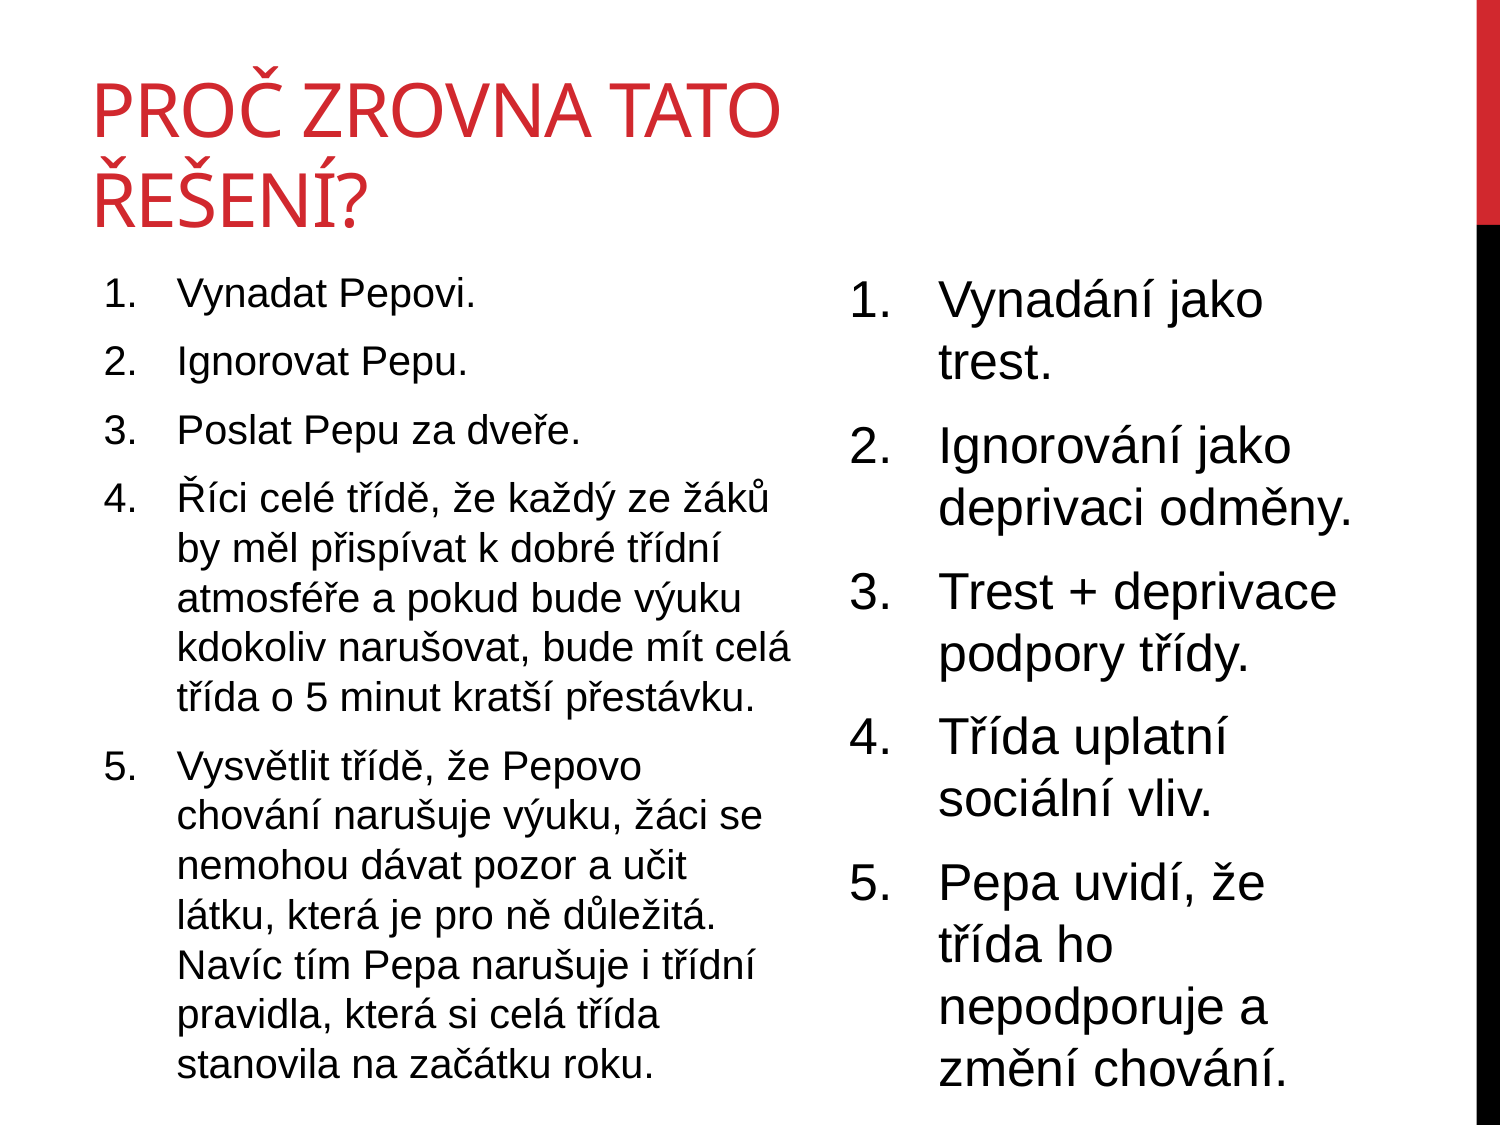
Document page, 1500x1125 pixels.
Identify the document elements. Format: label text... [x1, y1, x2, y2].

title Proč zrovna tato řešení? [75, 25, 1025, 250]
list Vynadat Pepovi. Ignorovat Pepu. Poslat Pepu za dveře. Říci celé třídě, že každý ze žáků by měl přispívat k dobré třídní atmosféře a pokud bude výuku kdokoliv narušovat, bude mít celá třída o 5 minut kratší přestávku. Vysvětlit třídě, že Pepovo chování narušuje výuku, žáci se nemohou dávat pozor a učit látku, která je pro ně důležitá. Navíc tím Pepa narušuje i třídní pravidla, která si celá třída stanovila na začátku roku. [88, 258, 808, 1125]
list Vynadání jako trest. Ignorování jako deprivaci odměny. Trest + deprivace podpory třídy. Třída uplatní sociální vliv. Pepa uvidí, že třída ho nepodporuje a změní chování. [834, 258, 1375, 1125]
